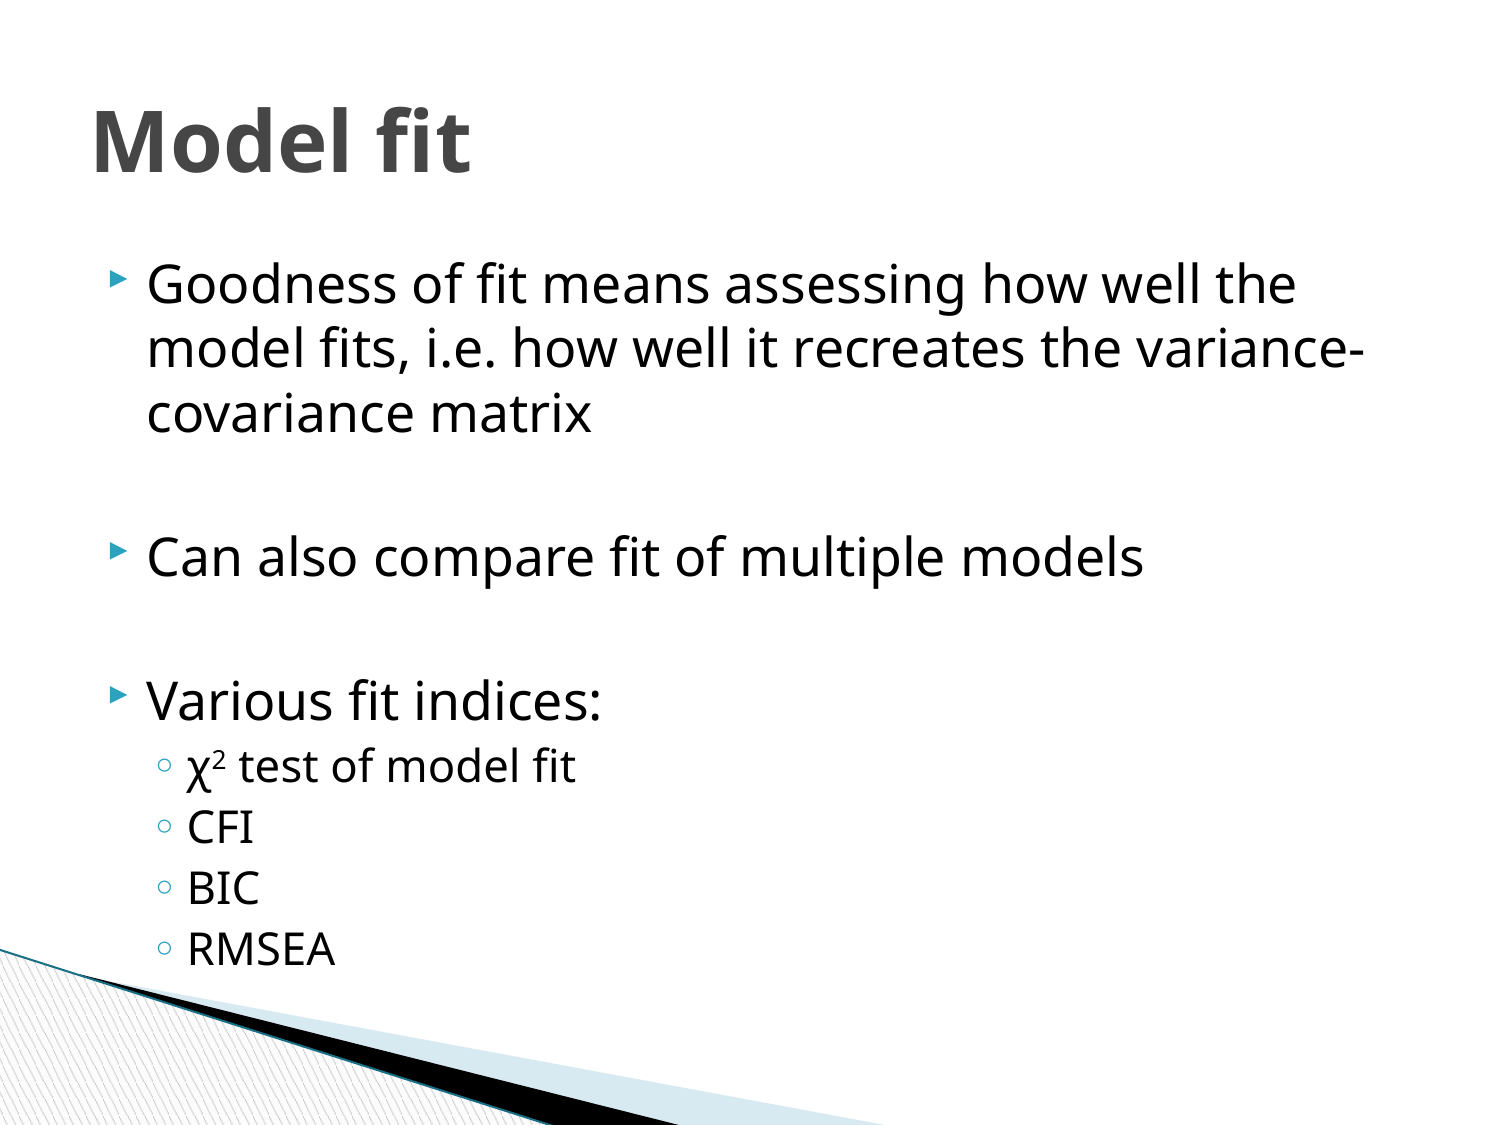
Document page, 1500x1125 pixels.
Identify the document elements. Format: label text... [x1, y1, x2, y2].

title Model fit [75, 45, 1425, 233]
list Goodness of fit means assessing how well the model fits, i.e. how well it recreates the variance-covariance matrix Can also compare fit of multiple models Various fit indices: χ2 test of model fit CFI BIC RMSEA [75, 243, 1425, 986]
